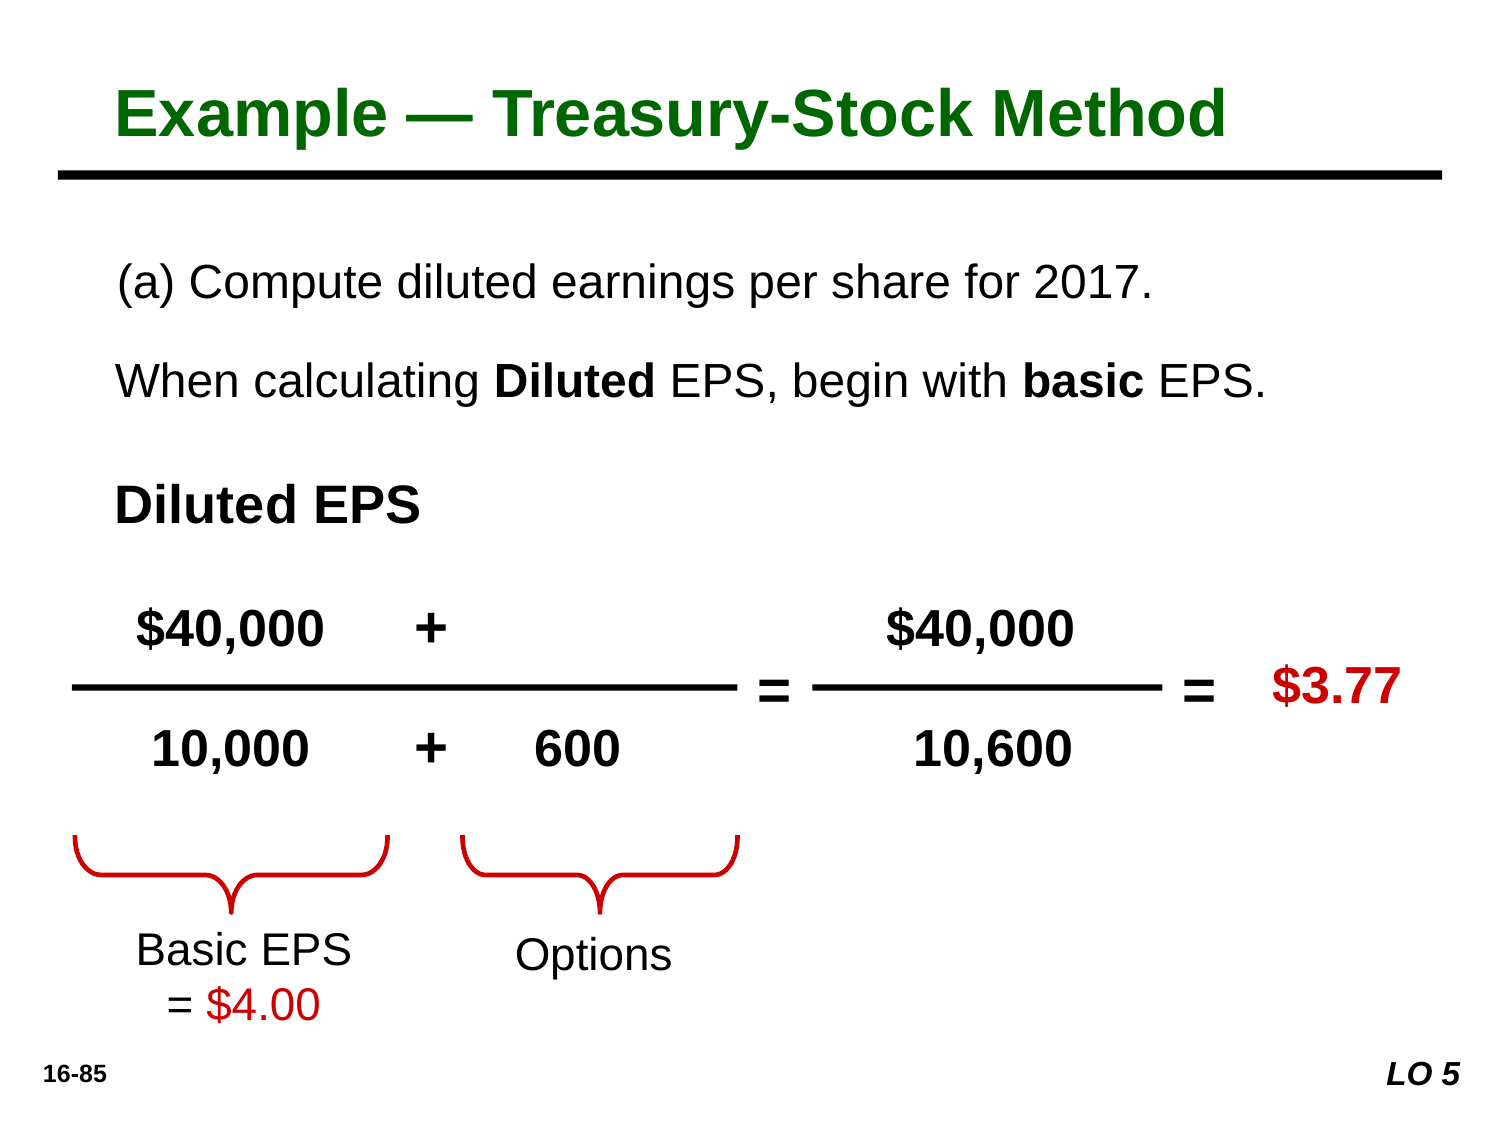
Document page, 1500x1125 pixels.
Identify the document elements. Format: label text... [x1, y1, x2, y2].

text_box When calculating Diluted EPS, begin with basic EPS. [99, 342, 1475, 415]
text_box $40,000 [87, 587, 375, 665]
text_box LO 5 [1337, 1044, 1475, 1100]
text_box $3.77 [1238, 638, 1450, 722]
text_box = [1162, 637, 1238, 730]
text_box Options [462, 917, 725, 988]
text_box (a) Compute diluted earnings per share for 2017. [102, 237, 1475, 325]
text_box [75, 837, 388, 913]
text_box [462, 837, 738, 913]
text_box + [399, 695, 463, 787]
text_box Basic EPS = $4.00 [112, 912, 375, 1038]
text_box Diluted EPS [99, 462, 688, 543]
text_box Example — Treasury-Stock Method [99, 62, 1450, 155]
text_box = [737, 637, 813, 730]
text_box $40,000 [837, 587, 1125, 665]
text_box 10,600 [837, 707, 1150, 785]
text_box 10,000 [87, 707, 375, 785]
text_box 600 [463, 707, 725, 785]
text_box + [399, 575, 463, 667]
